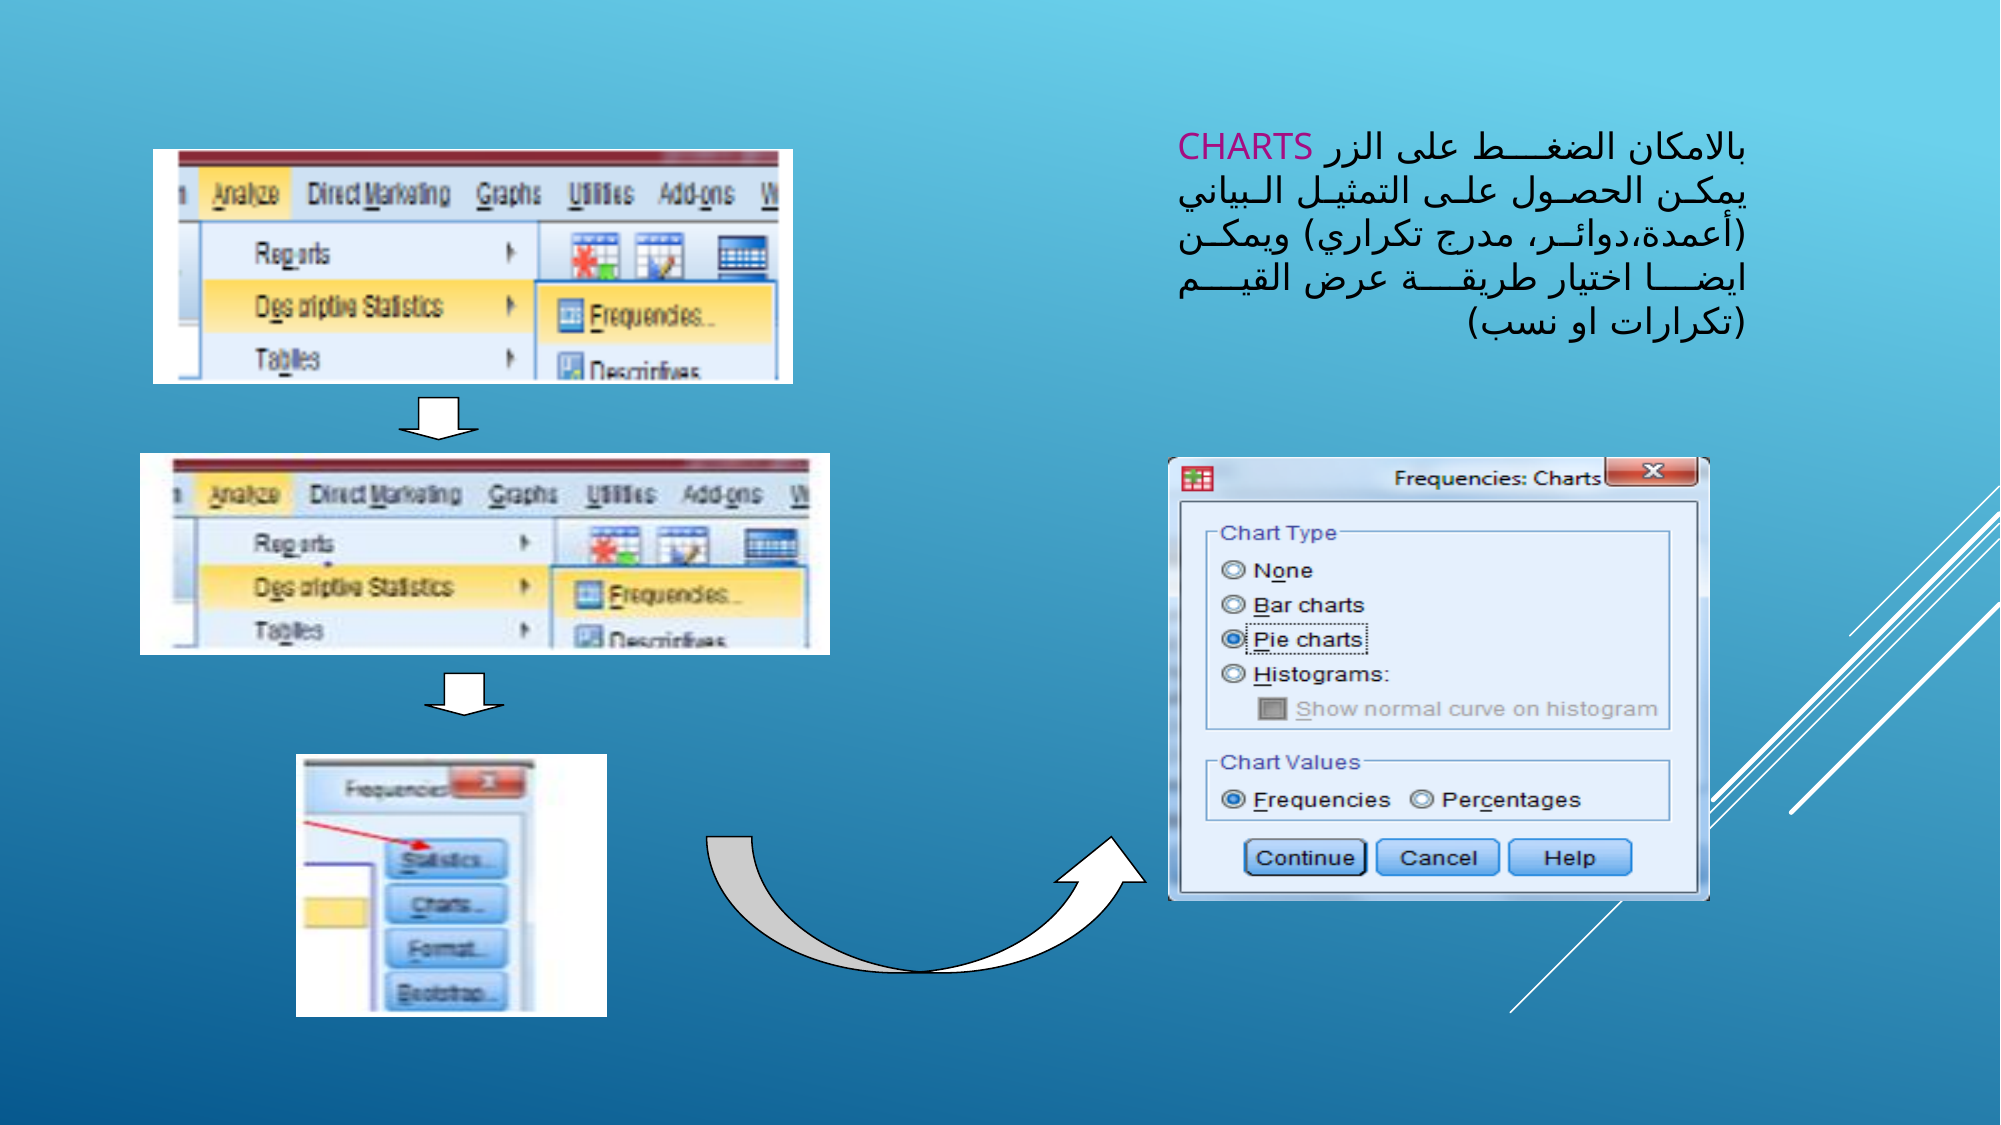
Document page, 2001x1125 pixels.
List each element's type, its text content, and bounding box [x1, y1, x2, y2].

picture [296, 754, 607, 1017]
title بالامكان الضغط على الزر charts يمكن الحصول على التمثيل البياني (أعمدة،دوائر، مدرج تكراري) ويمكن ايضا اختيار طريقة عرض القيم (تكرارات او نسب) [1162, 112, 1763, 350]
text_box [706, 836, 1146, 973]
picture [139, 453, 831, 655]
picture [1167, 457, 1711, 901]
text_box [424, 673, 505, 716]
text_box [398, 397, 479, 440]
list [152, 149, 793, 384]
